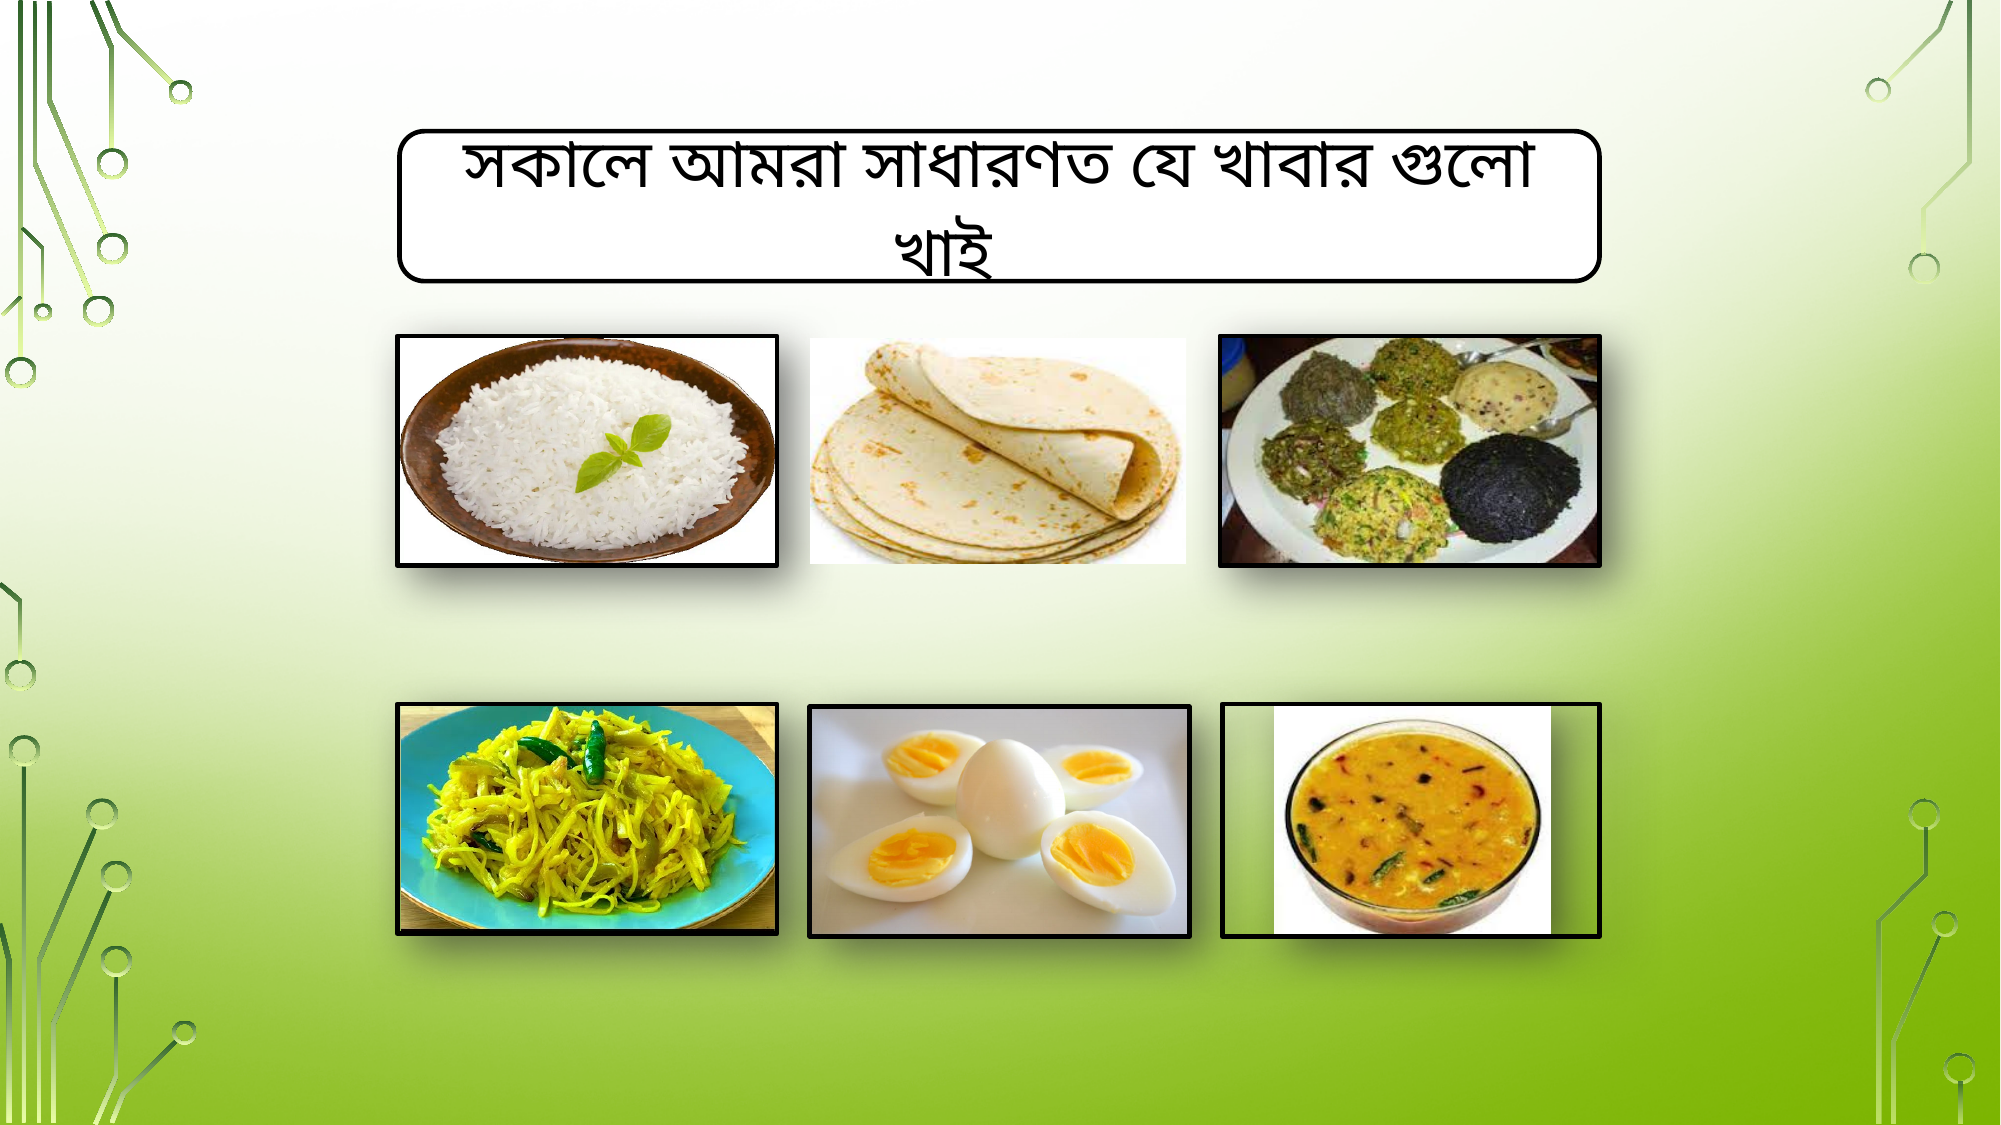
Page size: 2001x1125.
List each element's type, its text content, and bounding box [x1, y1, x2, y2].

picture [1221, 337, 1598, 564]
picture [399, 705, 775, 932]
picture [1224, 705, 1598, 935]
picture [399, 337, 775, 564]
picture [810, 337, 1187, 564]
text_box সকালে আমরা সাধারণত যে খাবার গুলো খাই [398, 129, 1601, 283]
picture [811, 708, 1188, 935]
